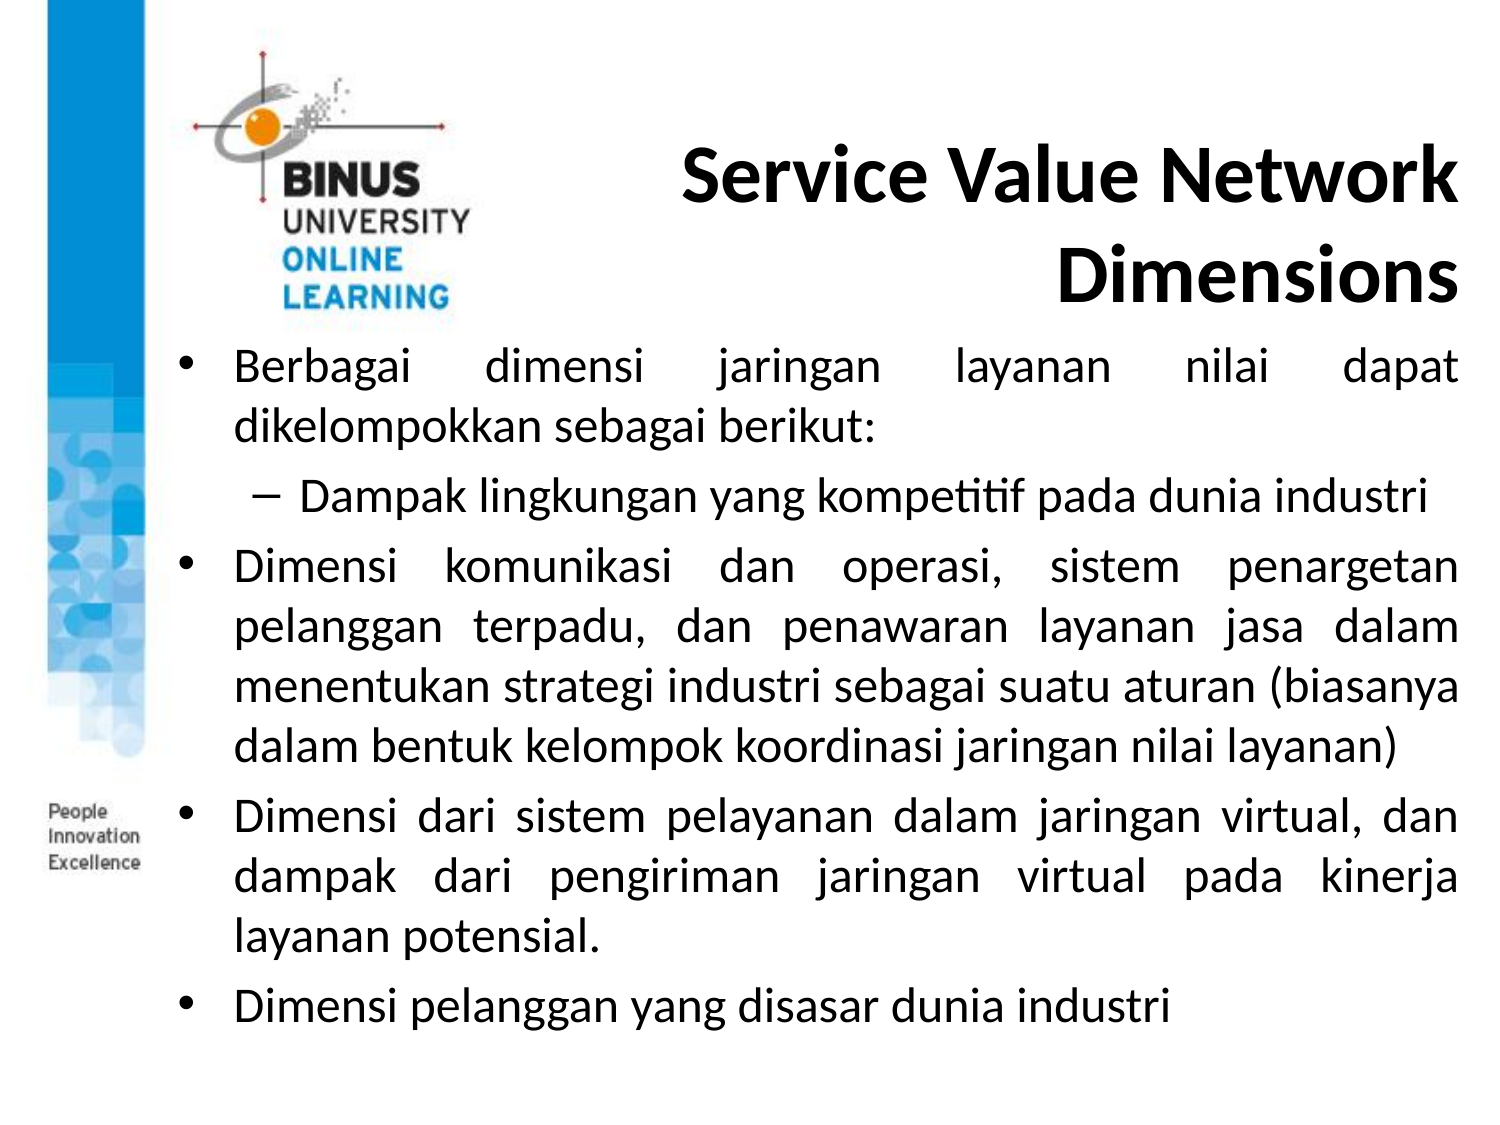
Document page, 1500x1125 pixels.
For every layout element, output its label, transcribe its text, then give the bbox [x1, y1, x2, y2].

list Berbagai dimensi jaringan layanan nilai dapat dikelompokkan sebagai berikut: Dampak lingkungan yang kompetitif pada dunia industri Dimensi komunikasi dan operasi, sistem penargetan pelanggan terpadu, dan penawaran layanan jasa dalam menentukan strategi industri sebagai suatu aturan (biasanya dalam bentuk kelompok koordinasi jaringan nilai layanan) Dimensi dari sistem pelayanan dalam jaringan virtual, dan dampak dari pengiriman jaringan virtual pada kinerja layanan potensial. Dimensi pelanggan yang disasar dunia industri [162, 324, 1475, 1025]
title Service Value Network Dimensions [549, 125, 1475, 313]
picture [0, 0, 1500, 1125]
